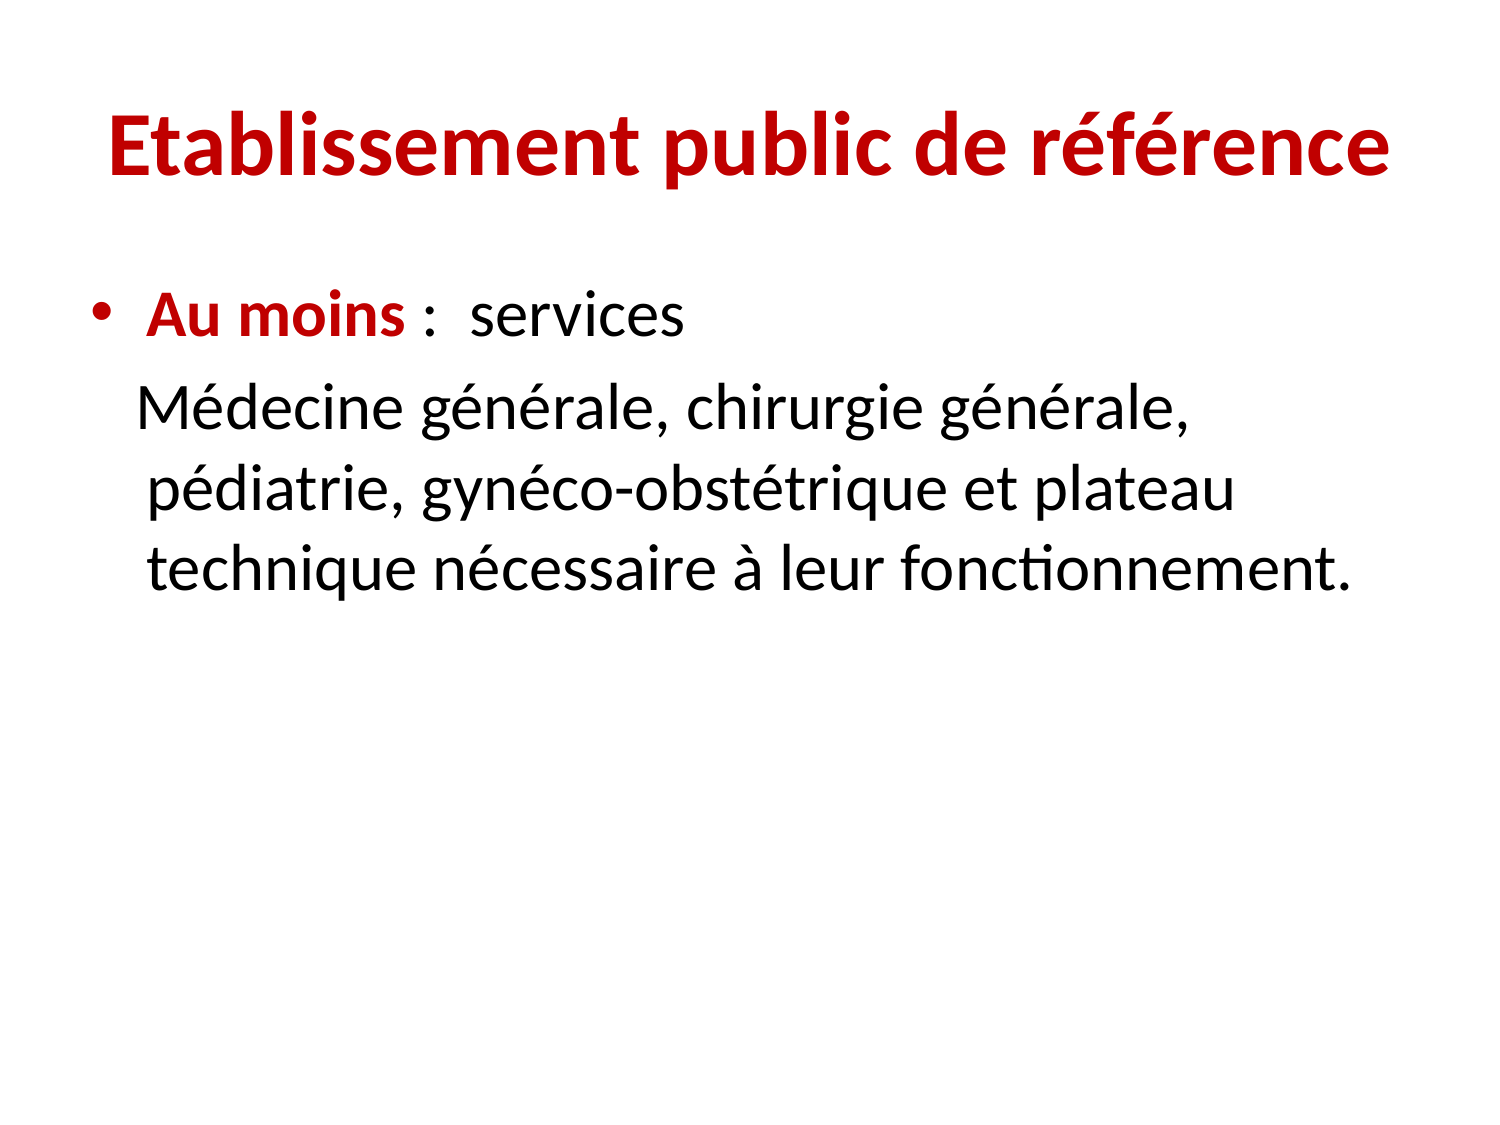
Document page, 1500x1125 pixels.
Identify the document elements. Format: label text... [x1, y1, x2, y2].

title Etablissement public de référence [75, 45, 1425, 233]
list Au moins : services Médecine générale, chirurgie générale, pédiatrie, gynéco-obstétrique et plateau technique nécessaire à leur fonctionnement. [75, 262, 1425, 1005]
